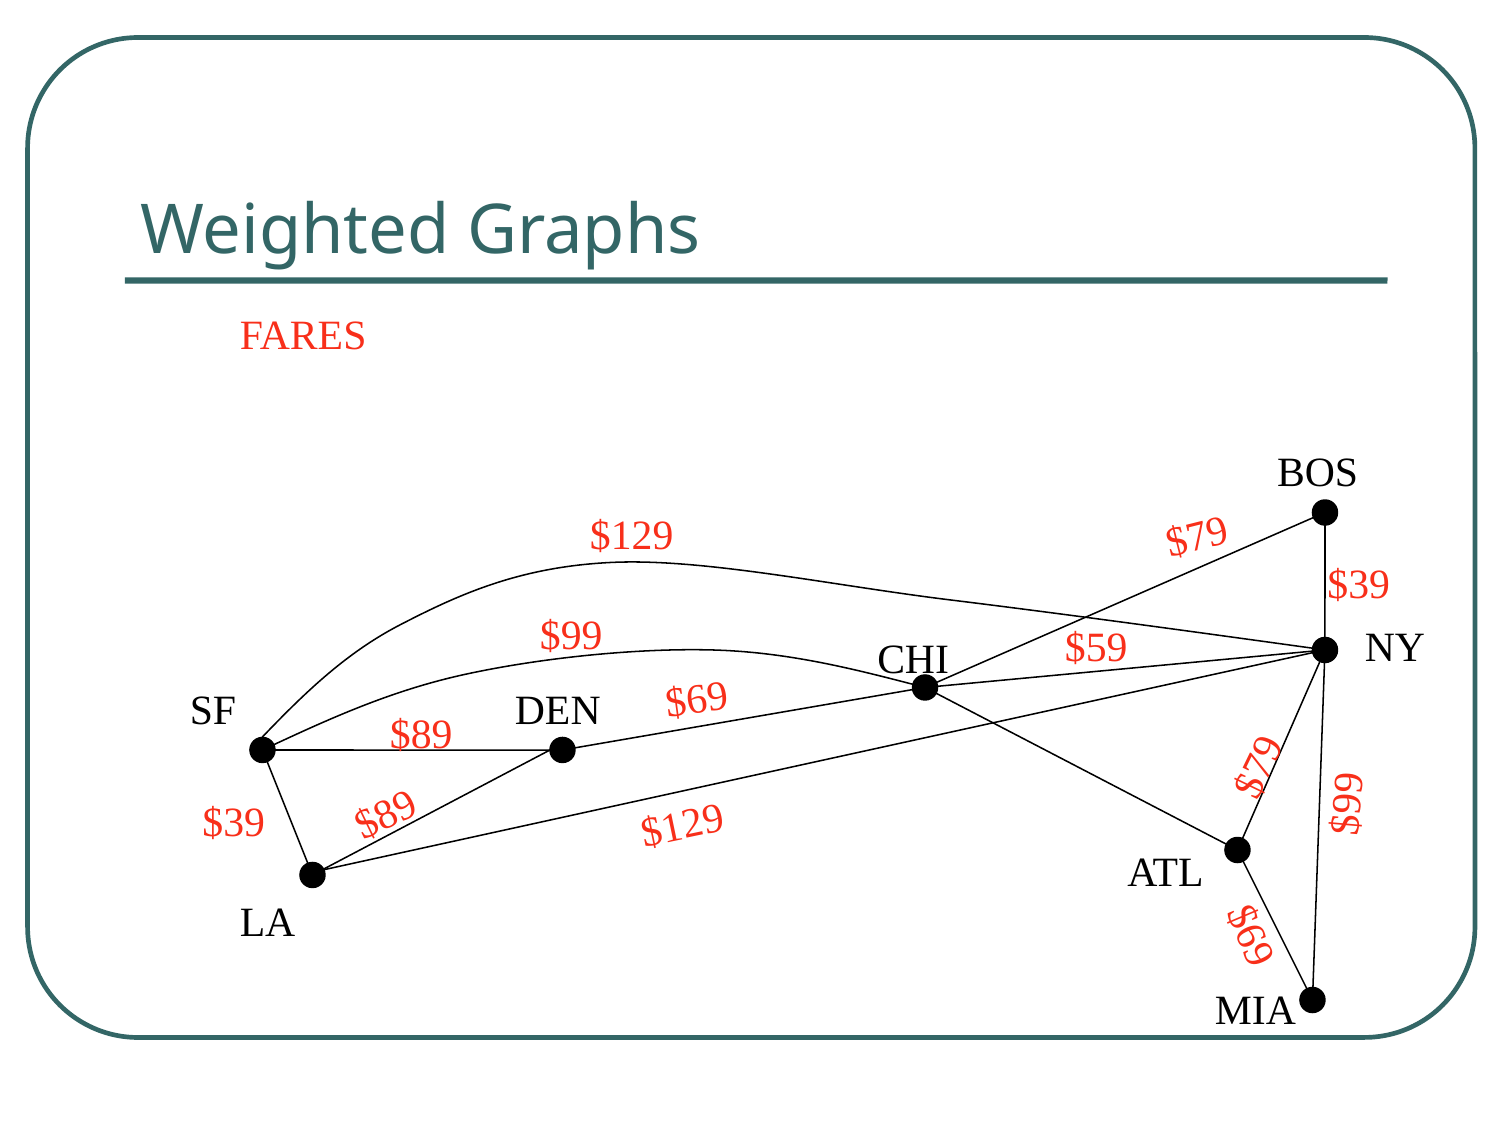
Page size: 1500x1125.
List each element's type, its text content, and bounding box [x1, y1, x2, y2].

title Weighted Graphs [125, 87, 1388, 275]
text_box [174, 437, 1451, 1041]
text_box FARES [224, 299, 538, 365]
